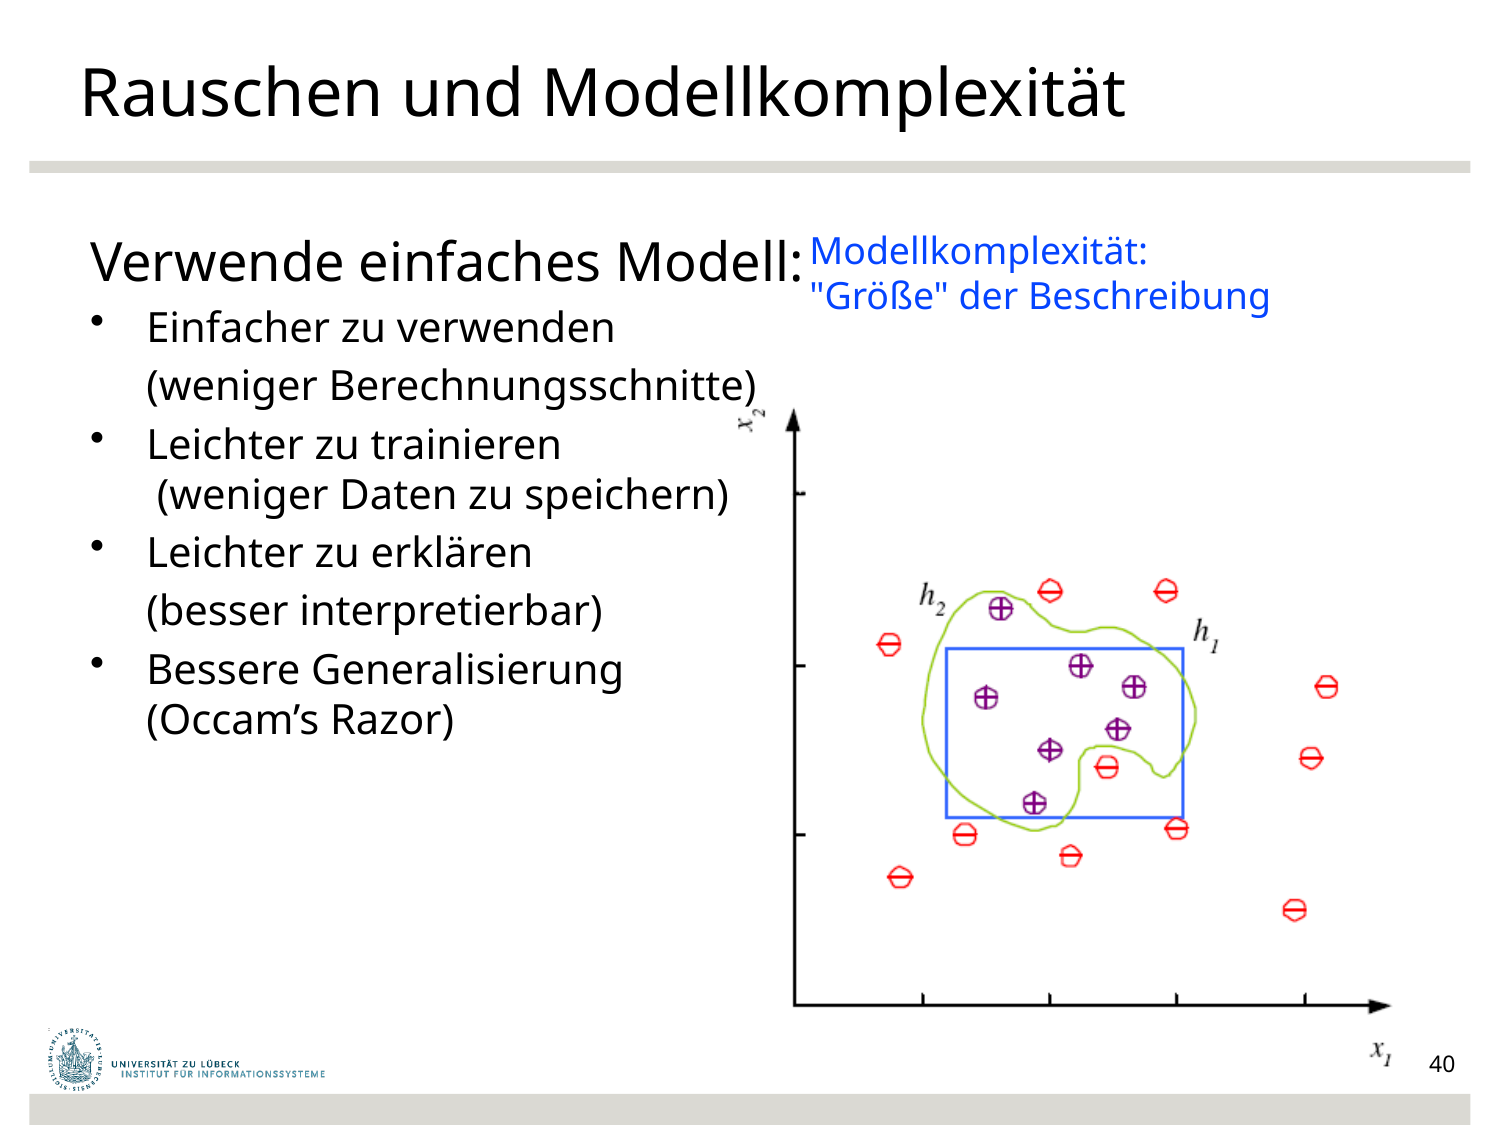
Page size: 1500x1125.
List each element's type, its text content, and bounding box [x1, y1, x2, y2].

list Verwende einfaches Modell: Einfacher zu verwenden (weniger Berechnungsschnitte) Leichter zu trainieren (weniger Daten zu speichern) Leichter zu erklären (besser interpretierbar) Bessere Generalisierung (Occam’s Razor) [75, 220, 1425, 1012]
picture [690, 361, 1465, 1087]
title Rauschen und Modellkomplexität [64, 42, 1415, 197]
text_box Modellkomplexität: "Größe" der Beschreibung [794, 219, 1287, 325]
